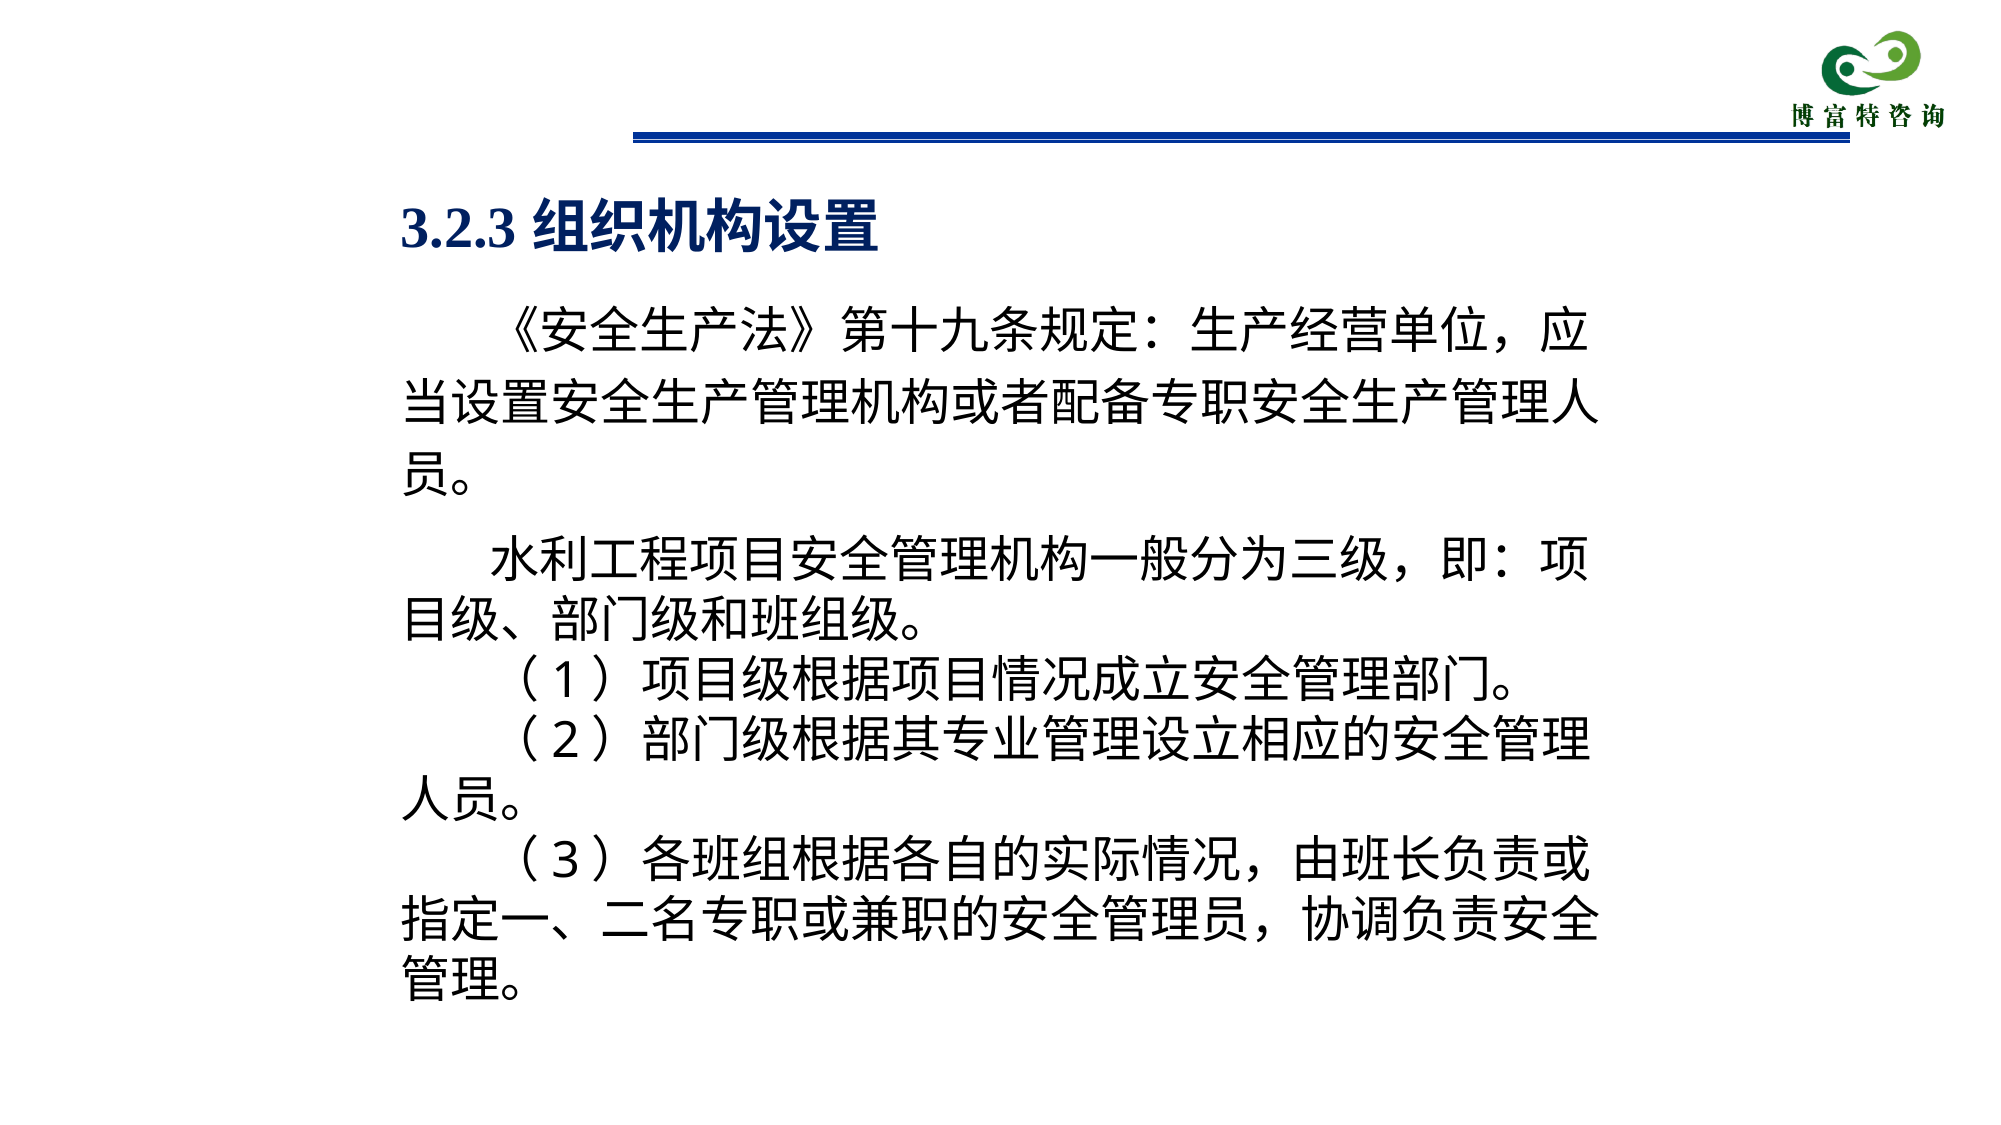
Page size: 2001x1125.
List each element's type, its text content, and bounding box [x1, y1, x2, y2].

picture [1772, 30, 1969, 131]
text_box 3.2.3组织机构设置 [385, 181, 953, 267]
text_box 《安全生产法》第十九条规定：生产经营单位，应当设置安全生产管理机构或者配备专职安全生产管理人员。 水利工程项目安全管理机构一般分为三级，即：项目级、部门级和班组级。 （1）项目级根据项目情况成立安全管理部门。 （2）部门级根据其专业管理设立相应的安全管理人员。 （3）各班组根据各自的实际情况，由班长负责或指定一、二名专职或兼职的安全管理员，协调负责安全管理。 [385, 278, 1638, 1016]
